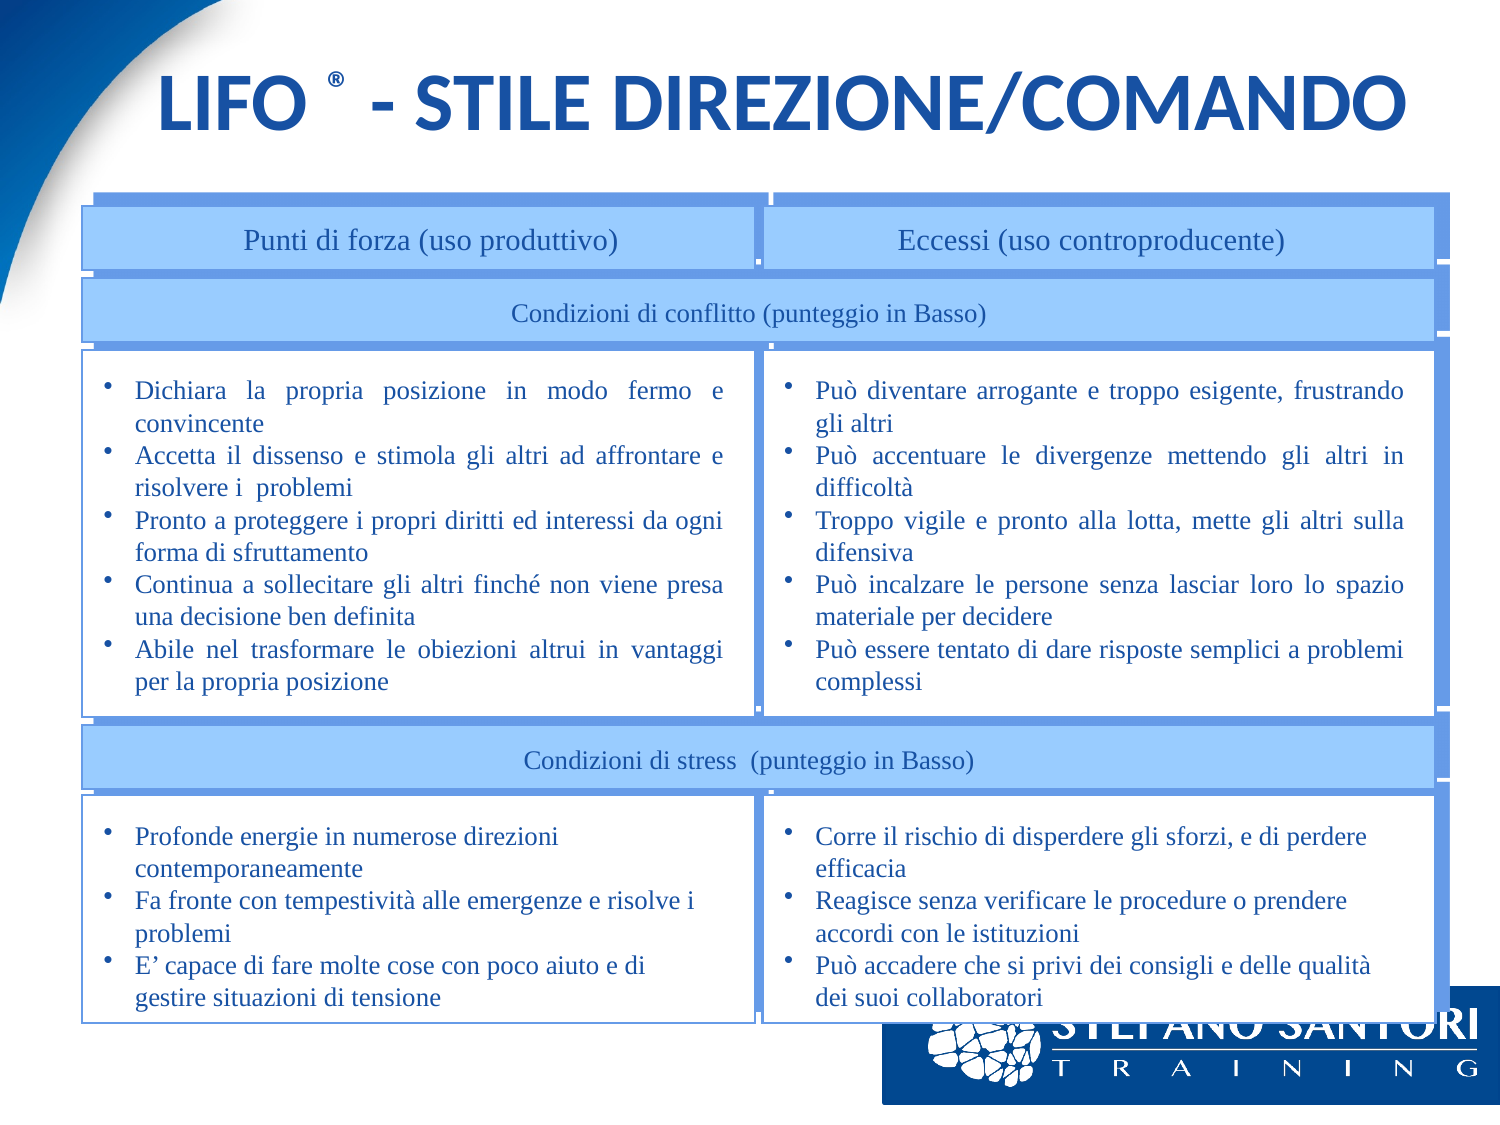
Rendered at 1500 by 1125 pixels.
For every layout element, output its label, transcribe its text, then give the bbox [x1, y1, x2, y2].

text_box [762, 794, 1436, 1023]
title LIFO ® - STILE DIREZIONE/COMANDO [129, 51, 1436, 143]
text_box Condizioni di stress (punteggio in Basso) [245, 735, 1261, 782]
picture [755, 705, 762, 712]
text_box Punti di forza (uso produttivo) [196, 213, 667, 264]
text_box Profonde energie in numerose direzioni contemporaneamente Fa fronte con tempestività alle emergenze e risolve i problemi E’ capace di fare molte cose con poco aiuto e di gestire situazioni di tensione [89, 811, 739, 1020]
text_box [81, 725, 1436, 790]
text_box Può diventare arrogante e troppo esigente, frustrando gli altri Può accentuare le divergenze mettendo gli altri in difficoltà Troppo vigile e pronto alla lotta, mette gli altri sulla difensiva Può incalzare le persone senza lasciar loro lo spazio materiale per decidere Può essere tentato di dare risposte semplici a problemi complessi [770, 366, 1419, 703]
picture [755, 258, 762, 265]
text_box [762, 349, 1436, 718]
text_box [81, 205, 755, 271]
text_box [81, 277, 1436, 343]
text_box Corre il rischio di disperdere gli sforzi, e di perdere efficacia Reagisce senza verificare le procedure o prendere accordi con le istituzioni Può accadere che si privi dei consigli e delle qualità dei suoi collaboratori [770, 811, 1419, 1020]
text_box Eccessi (uso controproducente) [802, 213, 1382, 264]
text_box [81, 349, 755, 718]
text_box Dichiara la propria posizione in modo fermo e convincente Accetta il dissenso e stimola gli altri ad affrontare e risolvere i problemi Pronto a proteggere i propri diritti ed interessi da ogni forma di sfruttamento Continua a sollecitare gli altri finché non viene presa una decisione ben definita Abile nel trasformare le obiezioni altrui in vantaggi per la propria posizione [89, 366, 739, 703]
text_box Condizioni di conflitto (punteggio in Basso) [245, 288, 1261, 335]
text_box [762, 205, 1436, 271]
picture [0, 0, 1500, 1121]
text_box [81, 794, 755, 1023]
